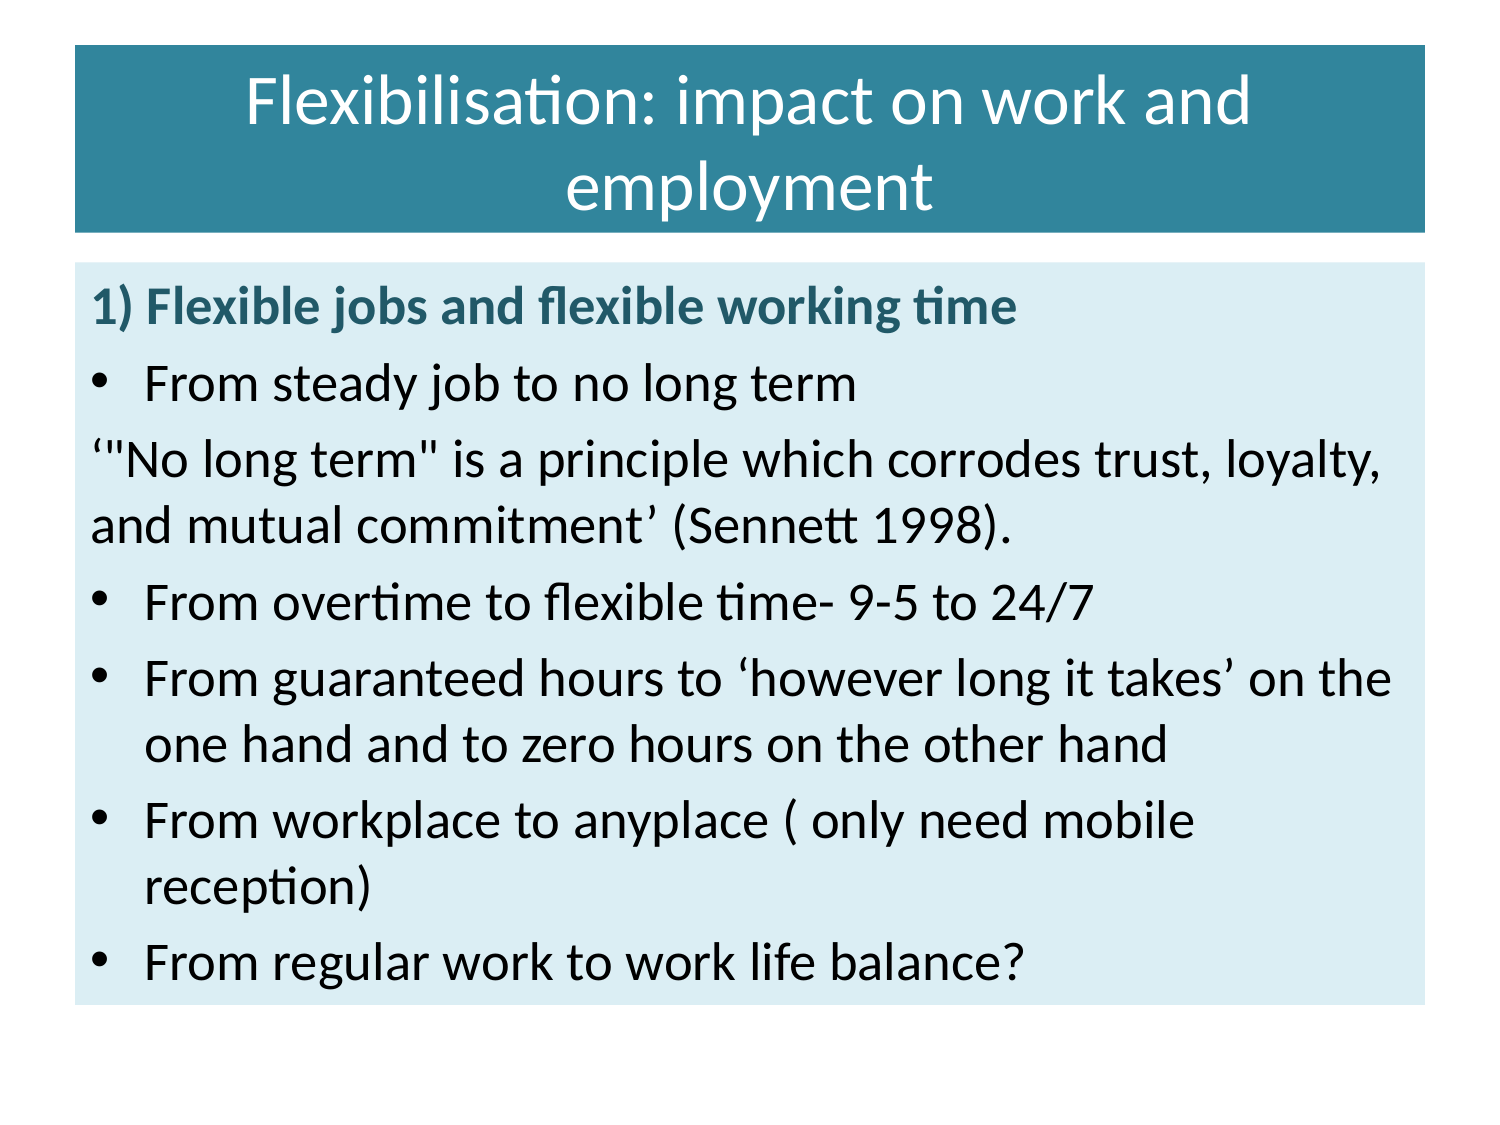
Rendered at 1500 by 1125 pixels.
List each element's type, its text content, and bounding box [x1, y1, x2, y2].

list 1) Flexible jobs and flexible working time From steady job to no long term ‘"No long term" is a principle which corrodes trust, loyalty, and mutual commitment’ (Sennett 1998). From overtime to flexible time- 9-5 to 24/7 From guaranteed hours to ‘however long it takes’ on the one hand and to zero hours on the other hand From workplace to anyplace ( only need mobile reception) From regular work to work life balance? [75, 262, 1425, 1005]
title Flexibilisation: impact on work and employment [75, 45, 1425, 233]
